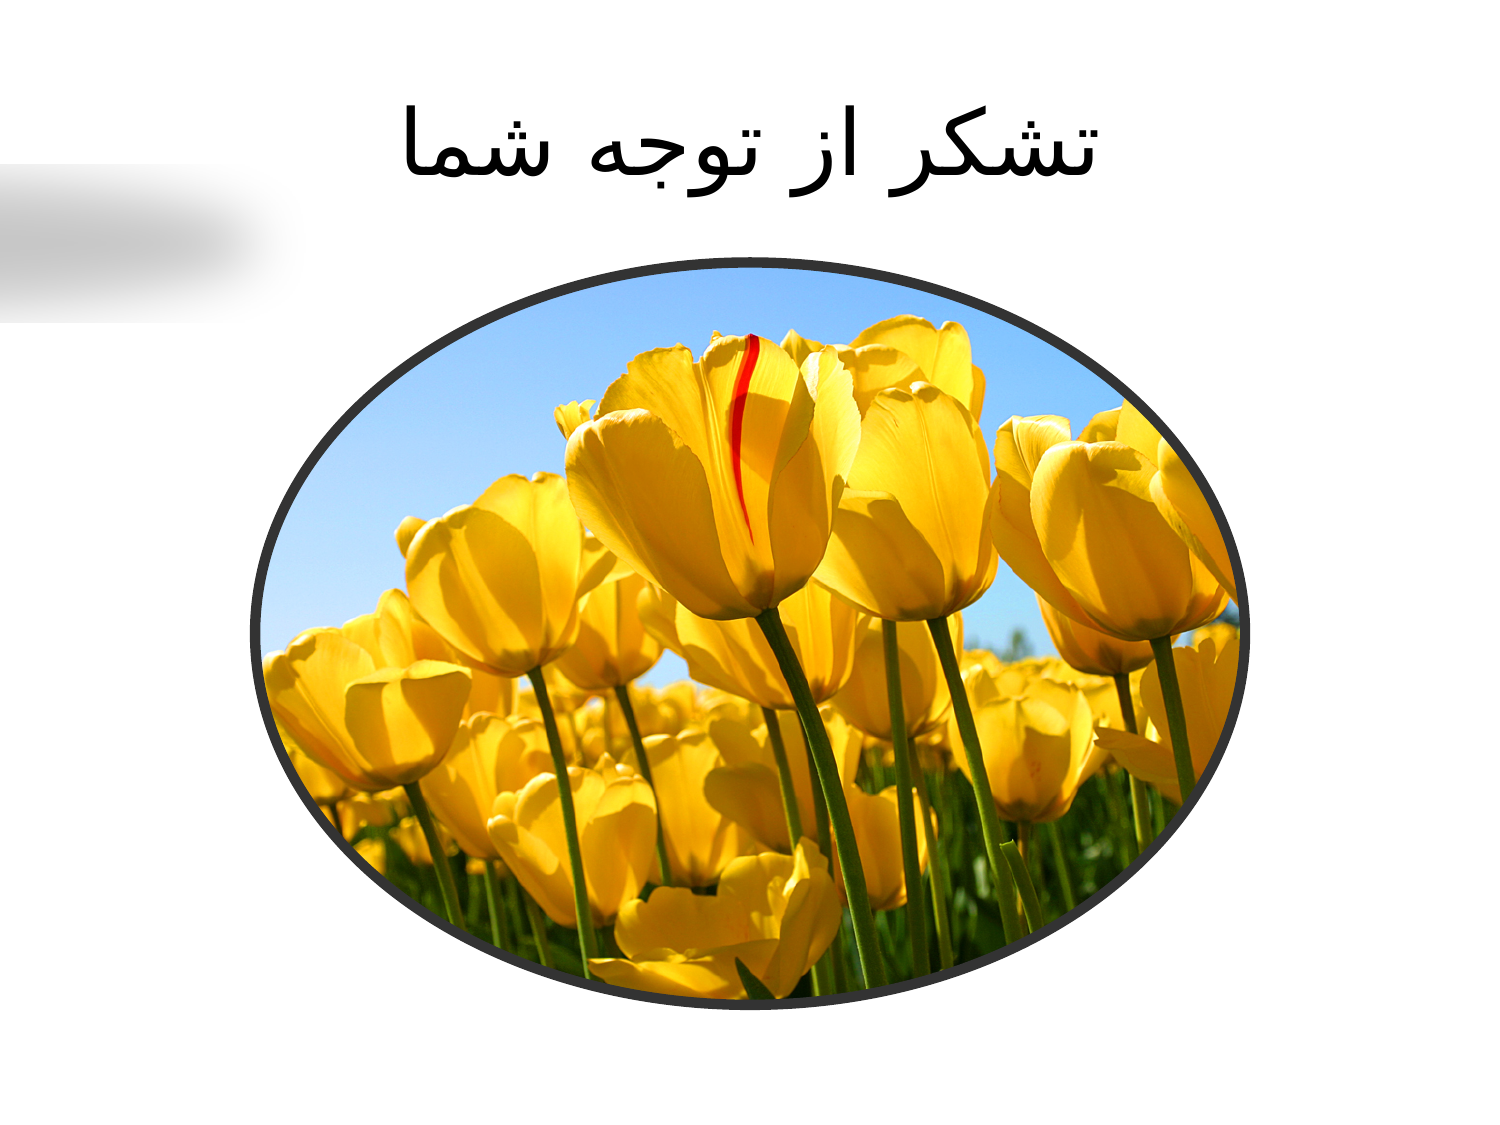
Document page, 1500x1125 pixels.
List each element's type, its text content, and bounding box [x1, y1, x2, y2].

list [254, 262, 1246, 1006]
title تشكر از توجه شما [75, 45, 1425, 233]
